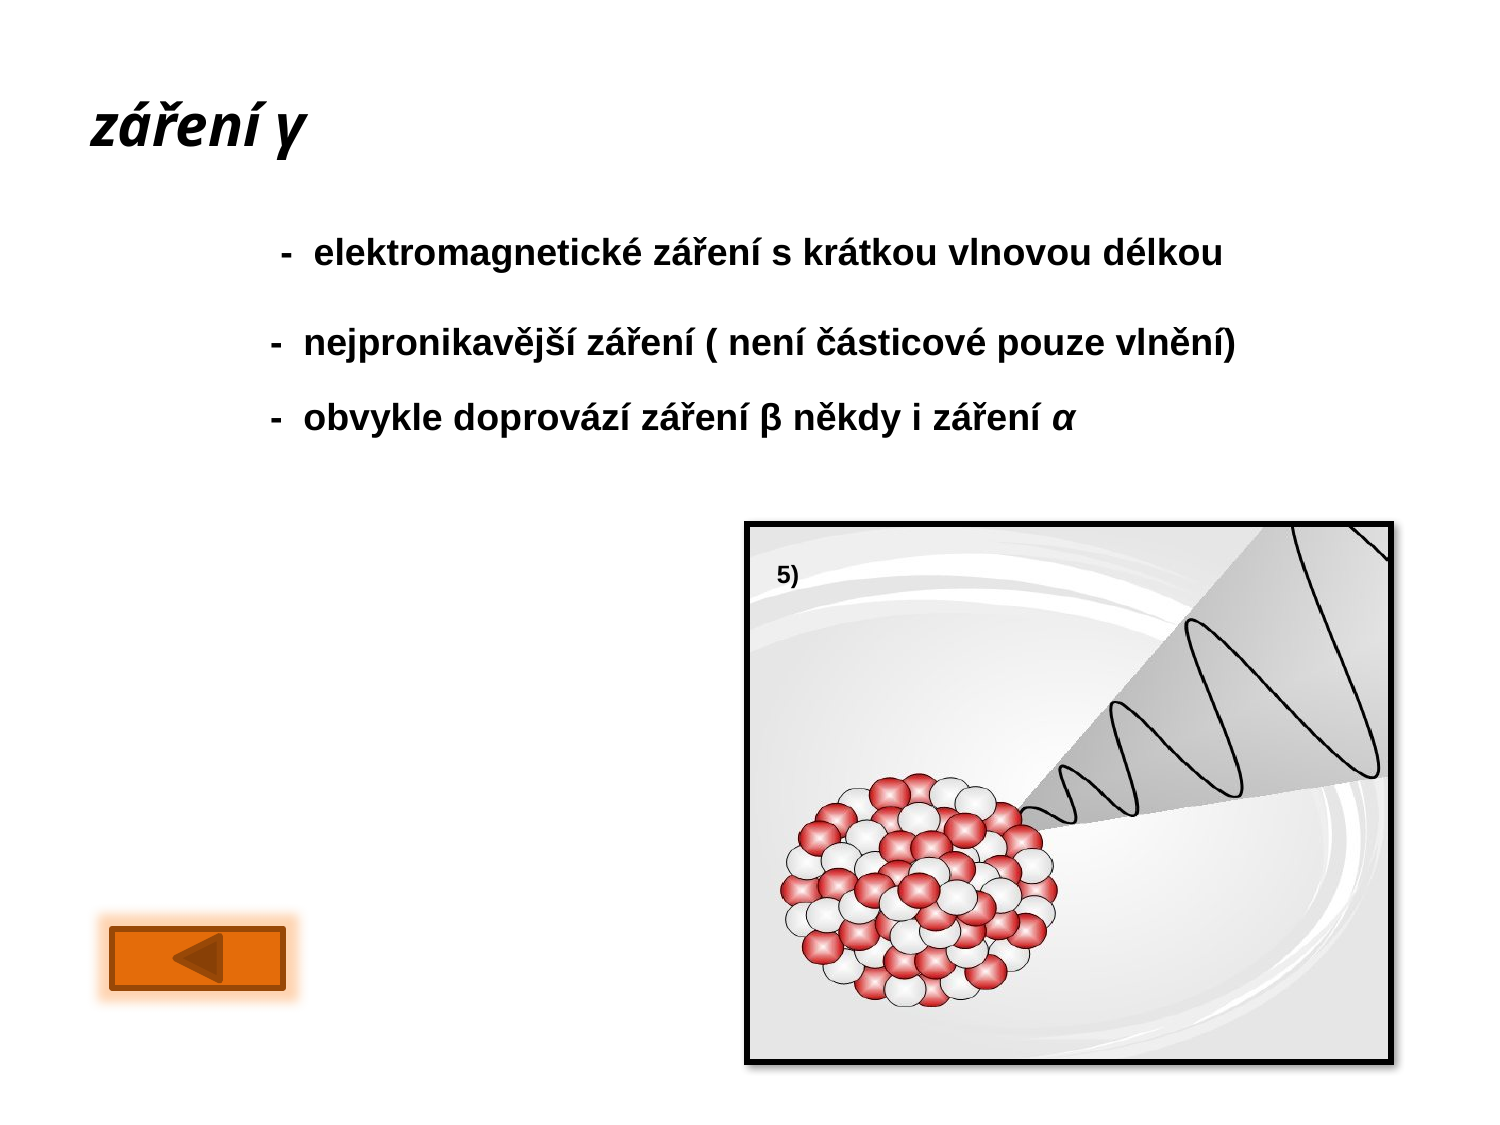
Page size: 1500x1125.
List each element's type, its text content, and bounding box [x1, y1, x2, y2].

text_box záření γ - elektromagnetické záření s krátkou vlnovou délkou - nejpronikavější záření ( není částicové pouze vlnění) - obvykle doprovází záření β někdy i záření α [76, 80, 1424, 490]
picture [749, 526, 1388, 1059]
text_box [110, 927, 285, 990]
